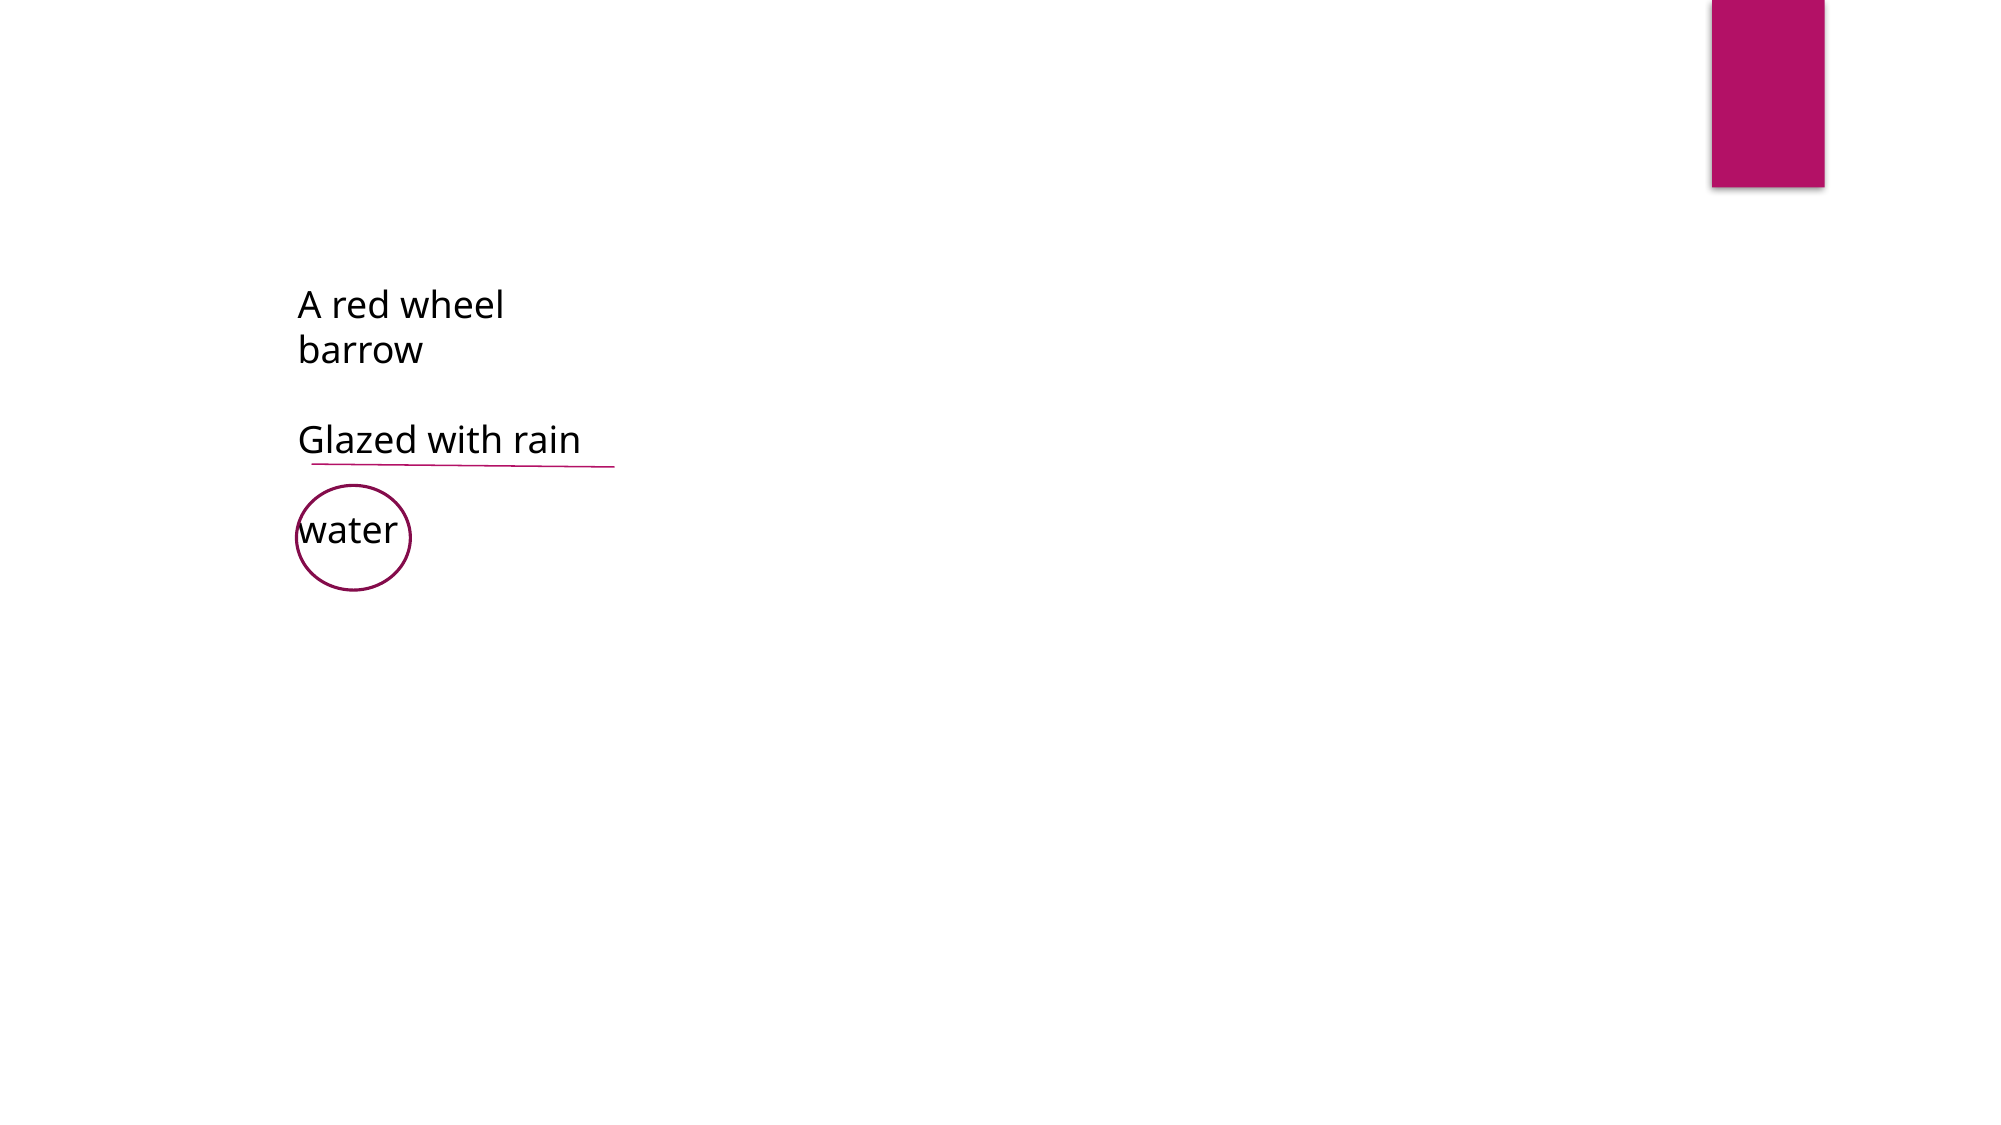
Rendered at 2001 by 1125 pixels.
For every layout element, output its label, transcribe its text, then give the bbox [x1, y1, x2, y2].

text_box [311, 463, 615, 468]
text_box [294, 483, 412, 592]
text_box A red wheel barrow Glazed with rain water [282, 273, 1441, 559]
